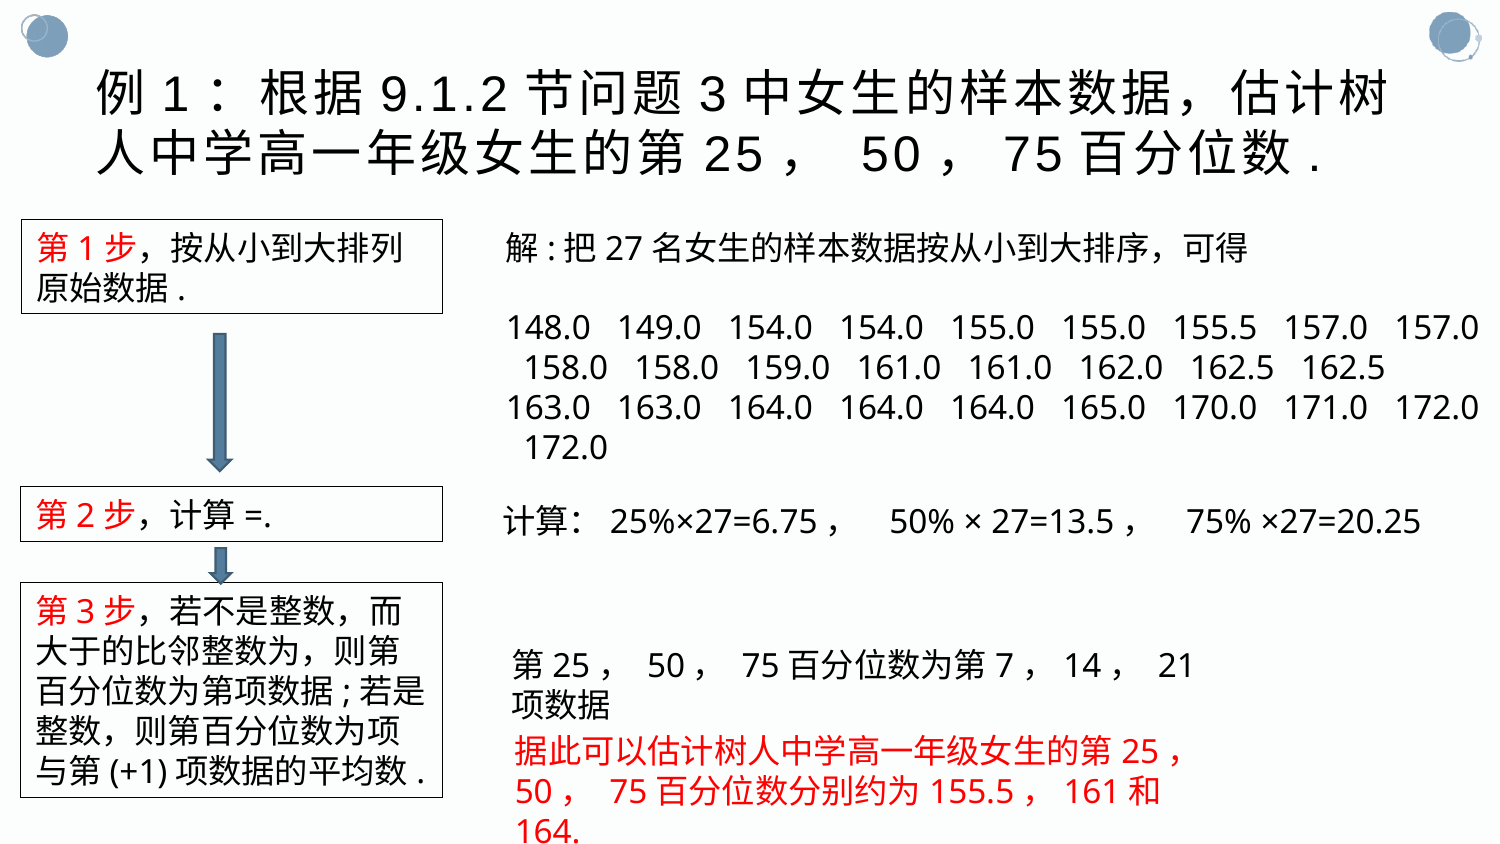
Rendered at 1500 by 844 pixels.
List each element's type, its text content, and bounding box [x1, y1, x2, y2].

text_box 解:把27名女生的样本数据按从小到大排序，可得 148.0 149.0 154.0 154.0 155.0 155.0 155.5 157.0 157.0 158.0 158.0 159.0 161.0 161.0 162.0 162.5 162.5 163.0 163.0 164.0 164.0 164.0 165.0 170.0 171.0 172.0 172.0 [491, 219, 1500, 474]
text_box [207, 547, 234, 586]
text_box 第25， 50， 75百分位数为第7，14， 21项数据 [496, 636, 1247, 732]
text_box [205, 332, 234, 473]
text_box 据此可以估计树人中学高一年级女生的第25， 50， 75百分位数分别约为155.5，161和164. [499, 722, 1250, 844]
text_box 第1步，按从小到大排列原始数据. [21, 219, 443, 314]
picture [0, 0, 89, 73]
title 例1：根据9.1.2节问题3中女生的样本数据，估计树人中学高一年级女生的第25， 50，75百分位数. [80, 124, 1416, 179]
text_box 计算：25%×27=6.75， 50% × 27=13.5， 75% ×27=20.25 [487, 492, 1500, 548]
picture [1411, 0, 1500, 73]
